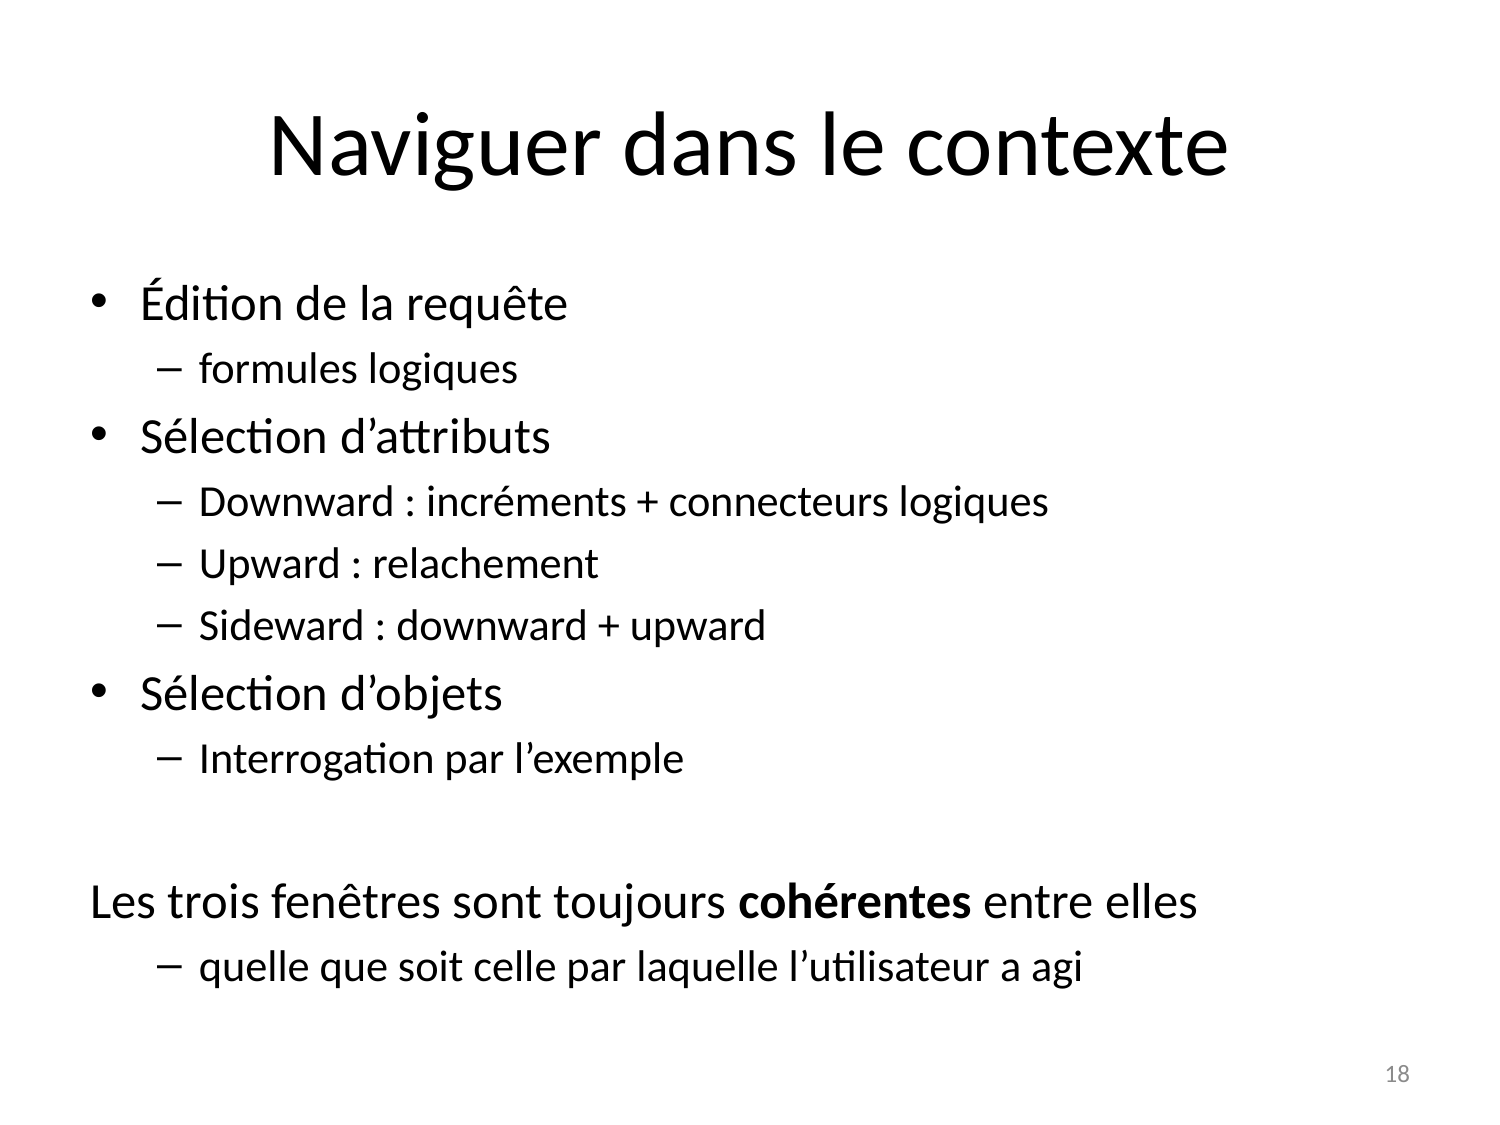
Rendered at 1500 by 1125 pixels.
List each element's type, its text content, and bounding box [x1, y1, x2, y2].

slide_number 18 [1074, 1042, 1425, 1103]
title Naviguer dans le contexte [75, 45, 1425, 233]
list Édition de la requête formules logiques Sélection d’attributs Downward : incréments + connecteurs logiques Upward : relachement Sideward : downward + upward Sélection d’objets Interrogation par l’exemple Les trois fenêtres sont toujours cohérentes entre elles quelle que soit celle par laquelle l’utilisateur a agi [75, 262, 1425, 1005]
